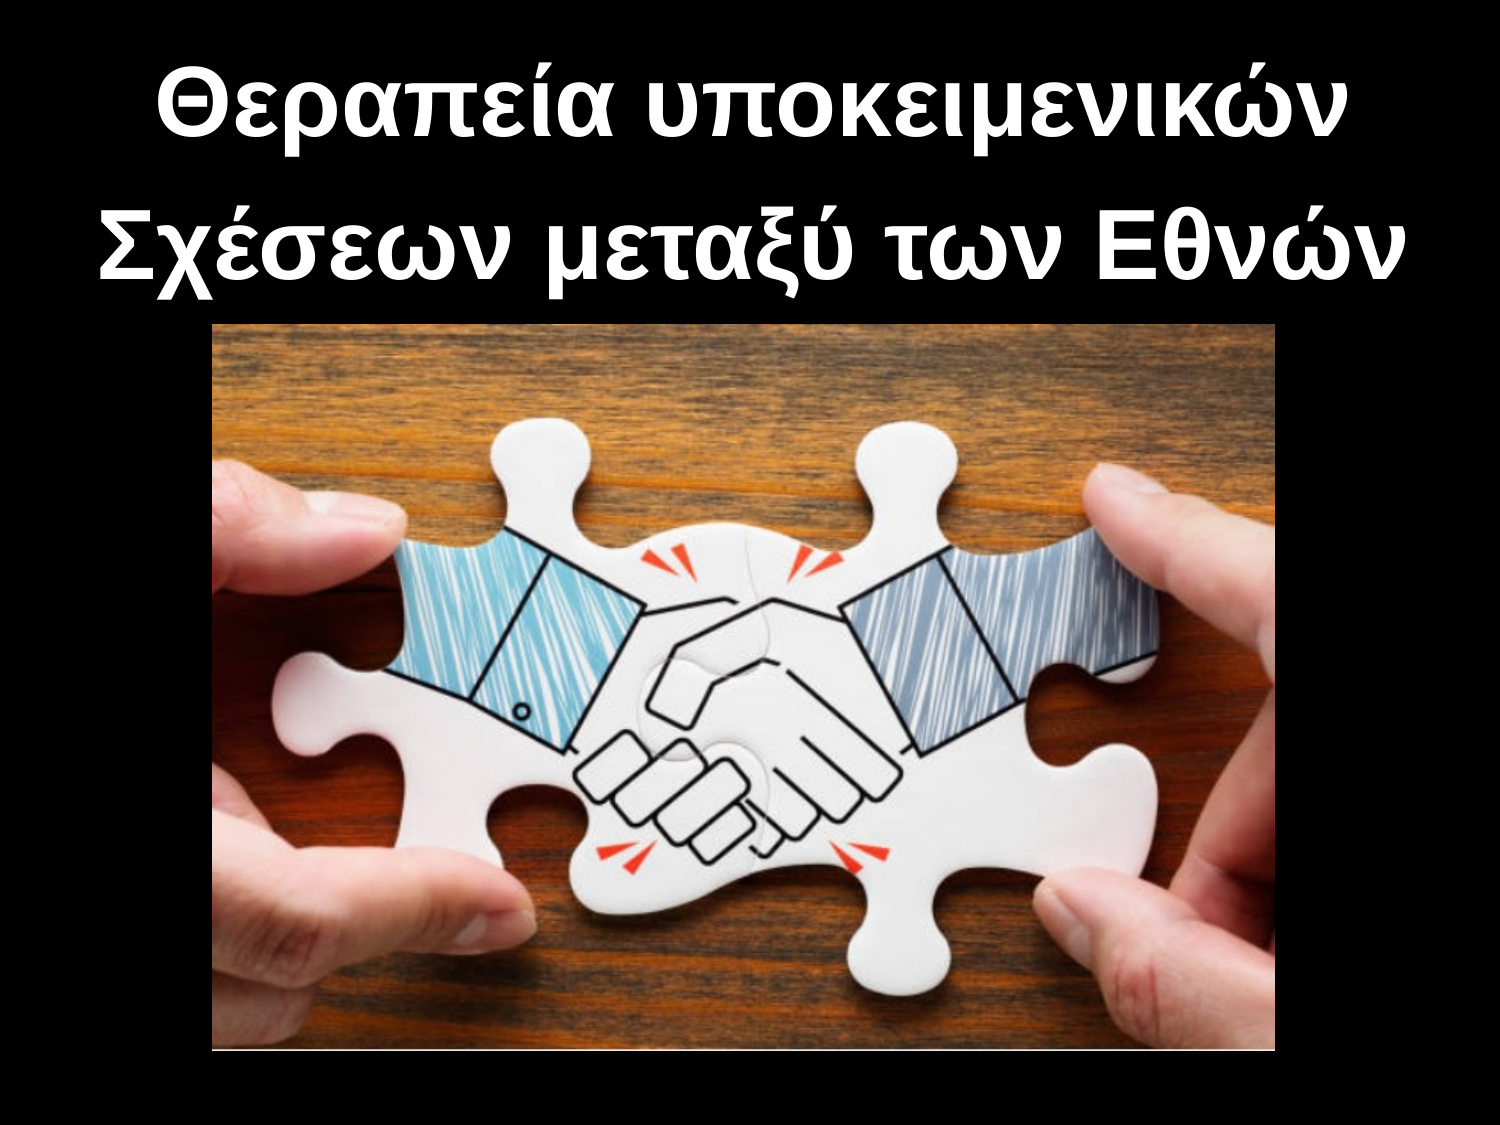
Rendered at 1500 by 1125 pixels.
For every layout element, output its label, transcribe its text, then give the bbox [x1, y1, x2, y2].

text_box Θεραπεία υποκειμενικών Σχέσεων μεταξύ των Εθνών [3, 4, 1500, 308]
picture [212, 324, 1276, 1052]
